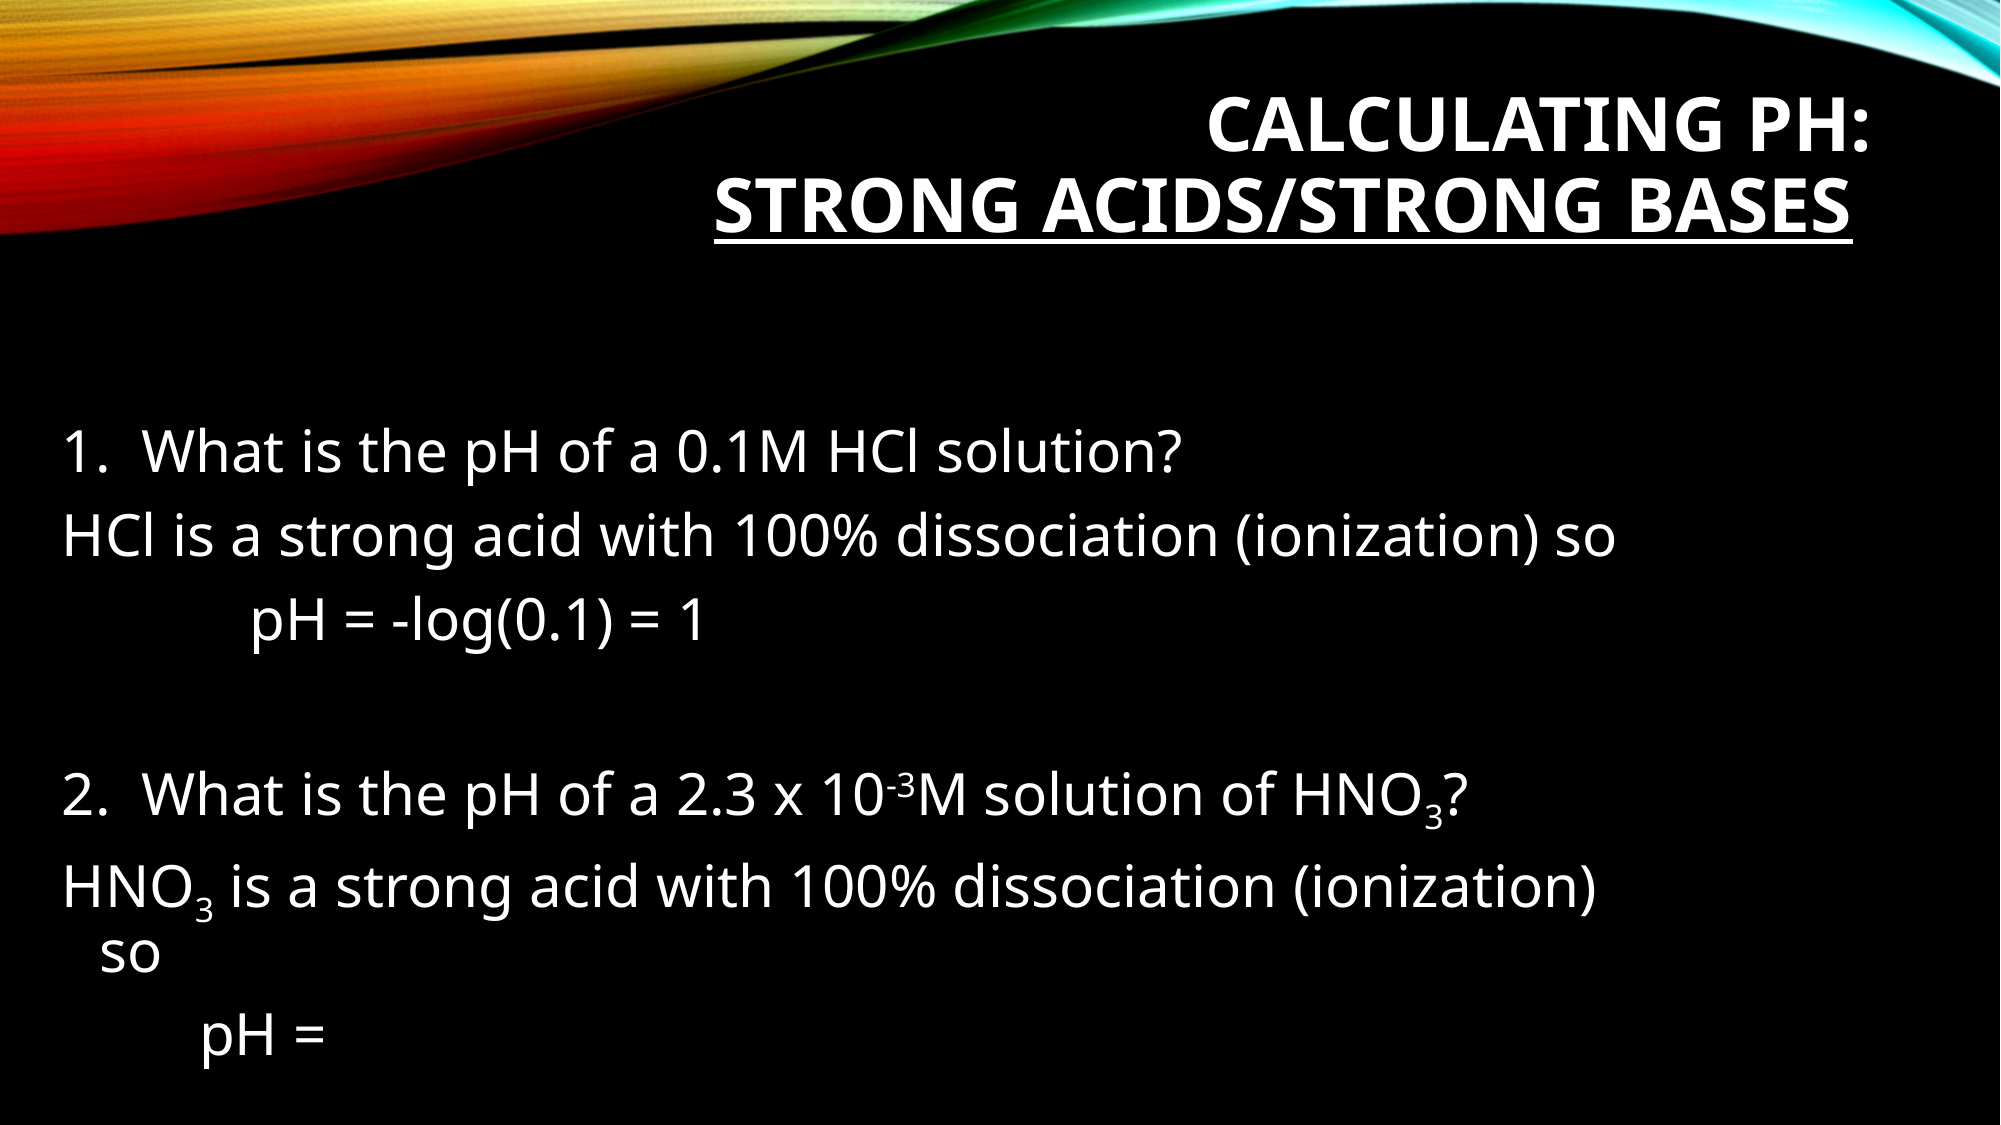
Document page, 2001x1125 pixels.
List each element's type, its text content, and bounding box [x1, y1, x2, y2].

title Calculating pH: Strong Acids/Strong Bases [474, 62, 1888, 275]
picture [0, 0, 2000, 237]
list 1. What is the pH of a 0.1M HCl solution? HCl is a strong acid with 100% dissociation (ionization) so pH = -log(0.1) = 1 2. What is the pH of a 2.3 x 10-3M solution of HNO3? HNO3 is a strong acid with 100% dissociation (ionization) so pH = [46, 414, 1675, 1125]
